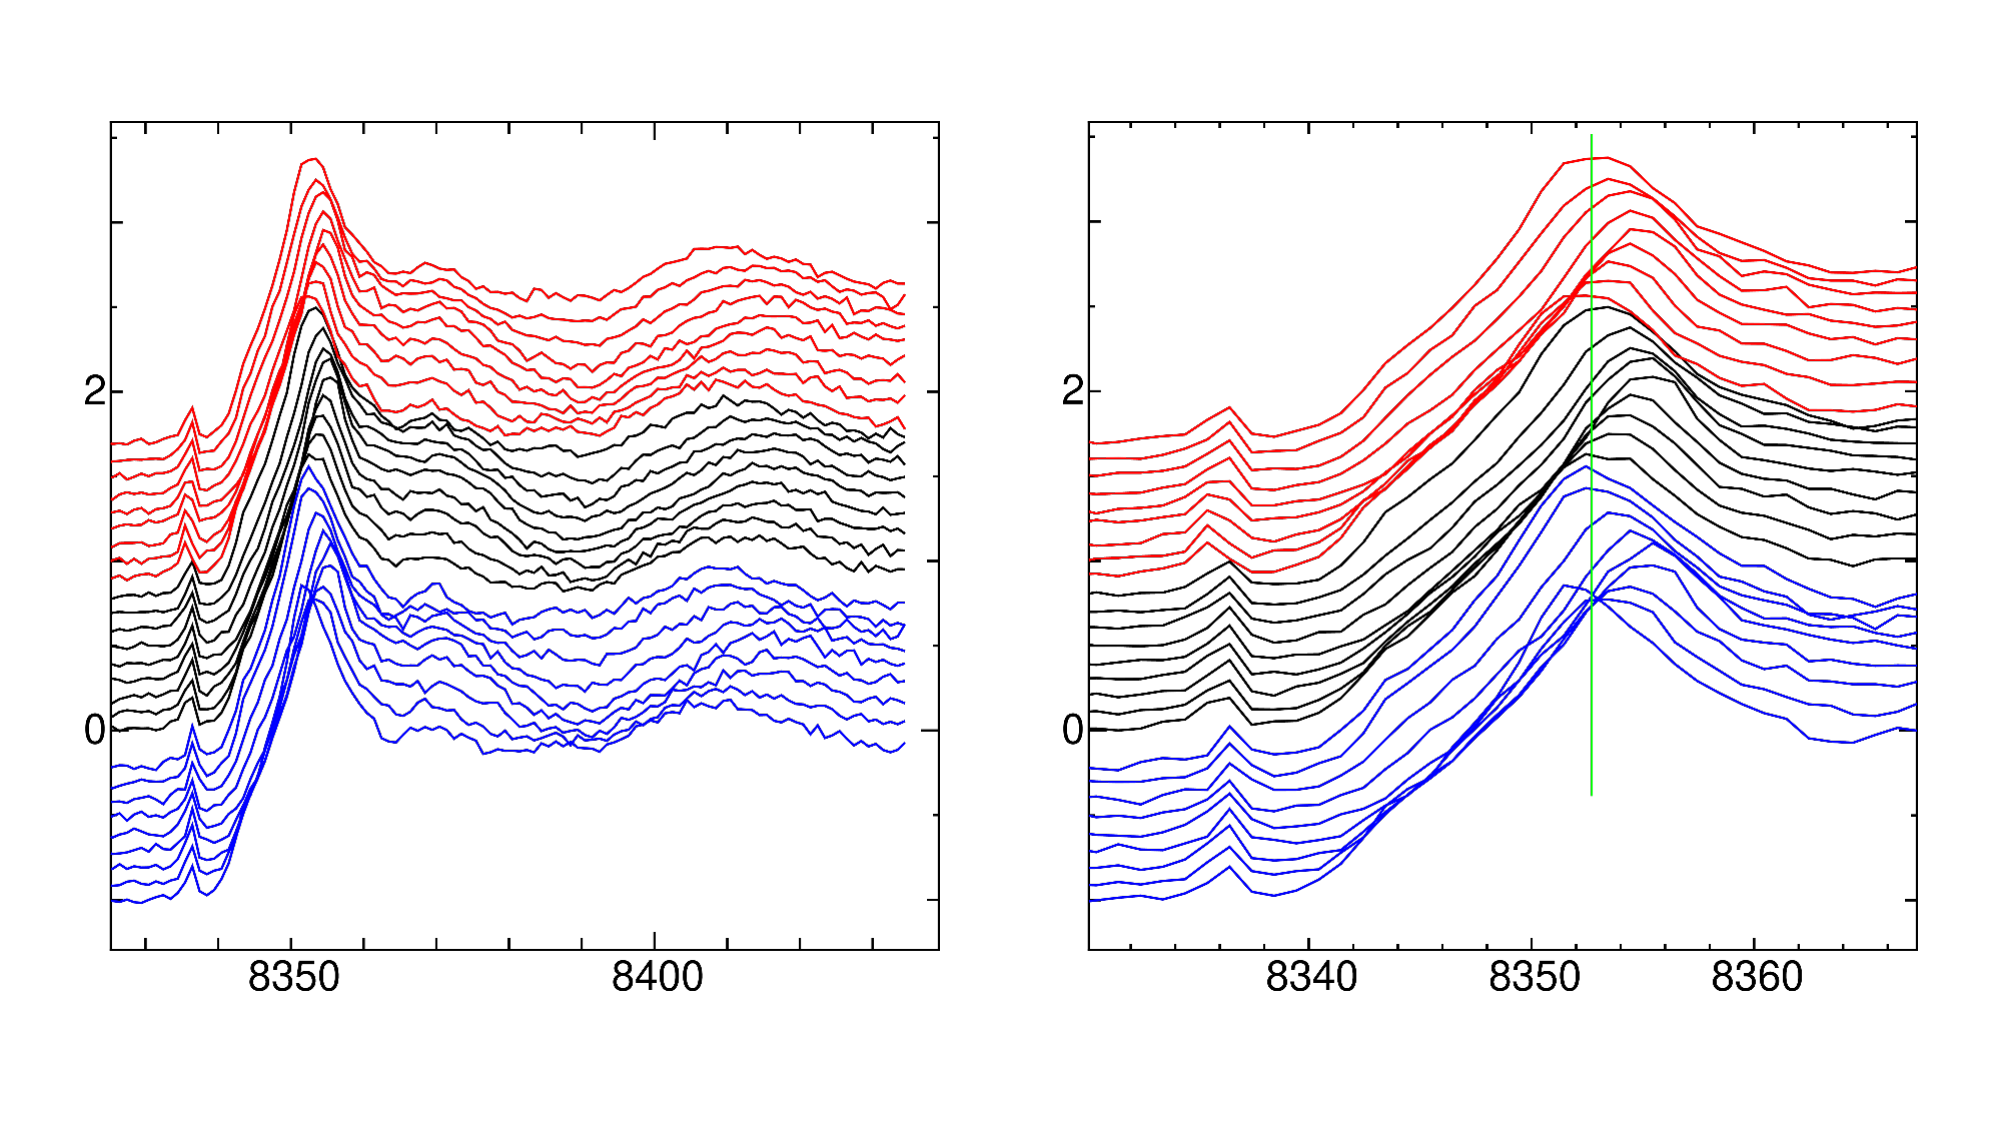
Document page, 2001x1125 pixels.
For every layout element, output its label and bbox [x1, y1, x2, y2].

picture [75, 114, 947, 1011]
picture [1053, 114, 1925, 1011]
